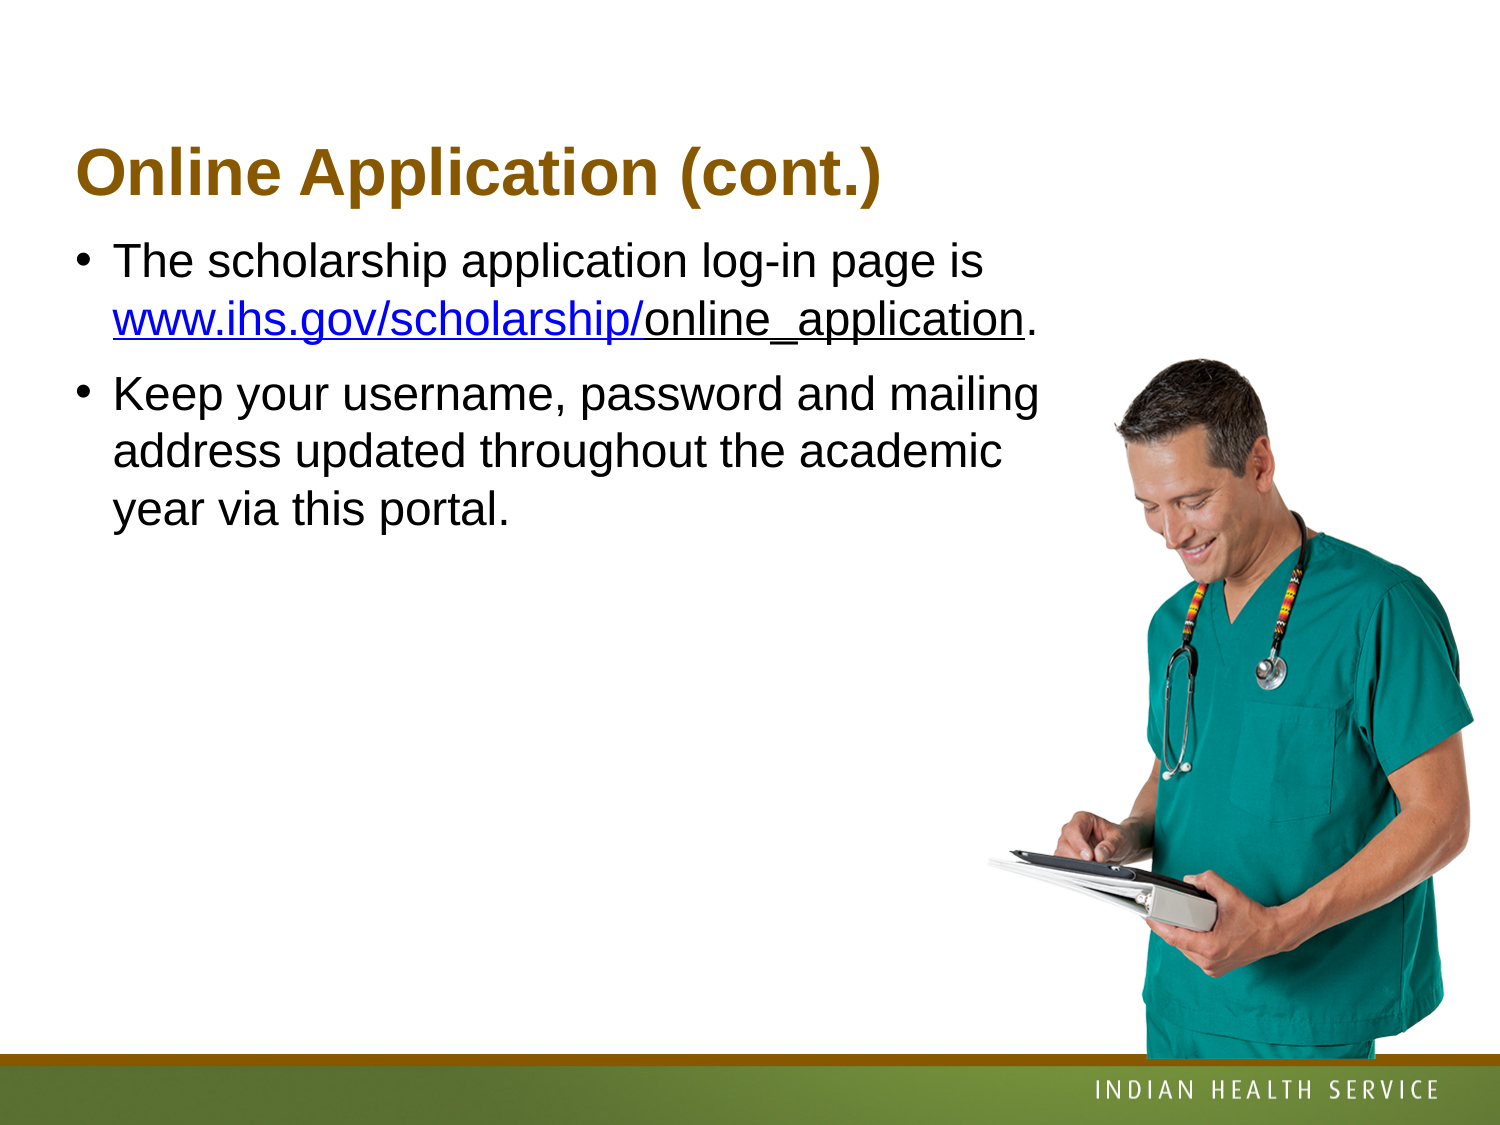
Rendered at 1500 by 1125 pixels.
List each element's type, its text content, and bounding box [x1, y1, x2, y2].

list The scholarship application log-in page is www.ihs.gov/scholarship/online_application. Keep your username, password and mailing address updated throughout the academic year via this portal. [75, 229, 1072, 955]
picture [0, 293, 1500, 1125]
title Online Application (cont.) [75, 45, 1425, 209]
